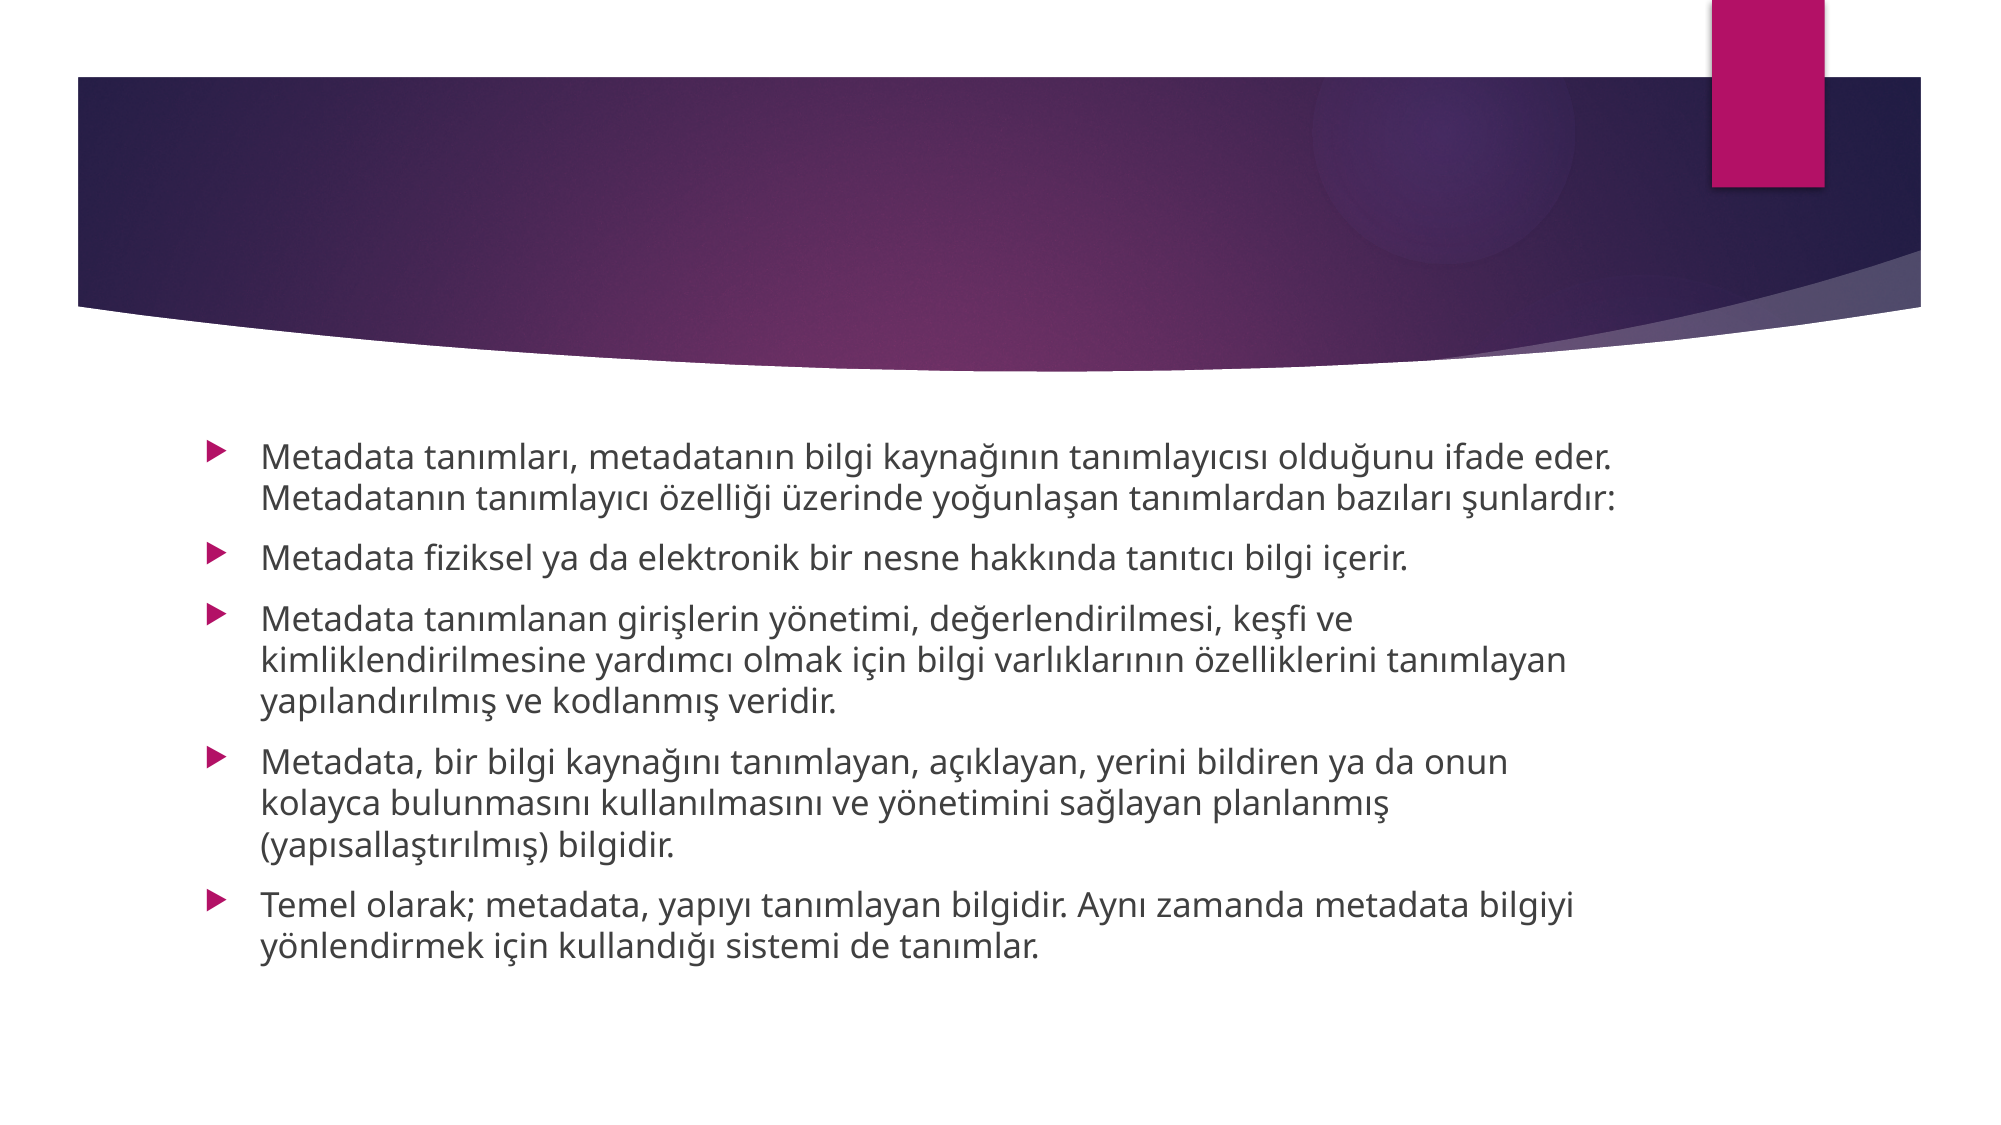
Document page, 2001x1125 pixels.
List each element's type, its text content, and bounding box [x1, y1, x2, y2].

list Metadata tanımları, metadatanın bilgi kaynağının tanımlayıcısı olduğunu ifade eder. Metadatanın tanımlayıcı özelliği üzerinde yoğunlaşan tanımlardan bazıları şunlardır: Metadata fiziksel ya da elektronik bir nesne hakkında tanıtıcı bilgi içerir. Metadata tanımlanan girişlerin yönetimi, değerlendirilmesi, keşfi ve kimliklendirilmesine yardımcı olmak için bilgi varlıklarının özelliklerini tanımlayan yapılandırılmış ve kodlanmış veridir. Metadata, bir bilgi kaynağını tanımlayan, açıklayan, yerini bildiren ya da onun kolayca bulunmasını kullanılmasını ve yönetimini sağlayan planlanmış (yapısallaştırılmış) bilgidir. Temel olarak; metadata, yapıyı tanımlayan bilgidir. Aynı zamanda metadata bilgiyi yönlendirmek için kullandığı sistemi de tanımlar. [189, 427, 1638, 988]
